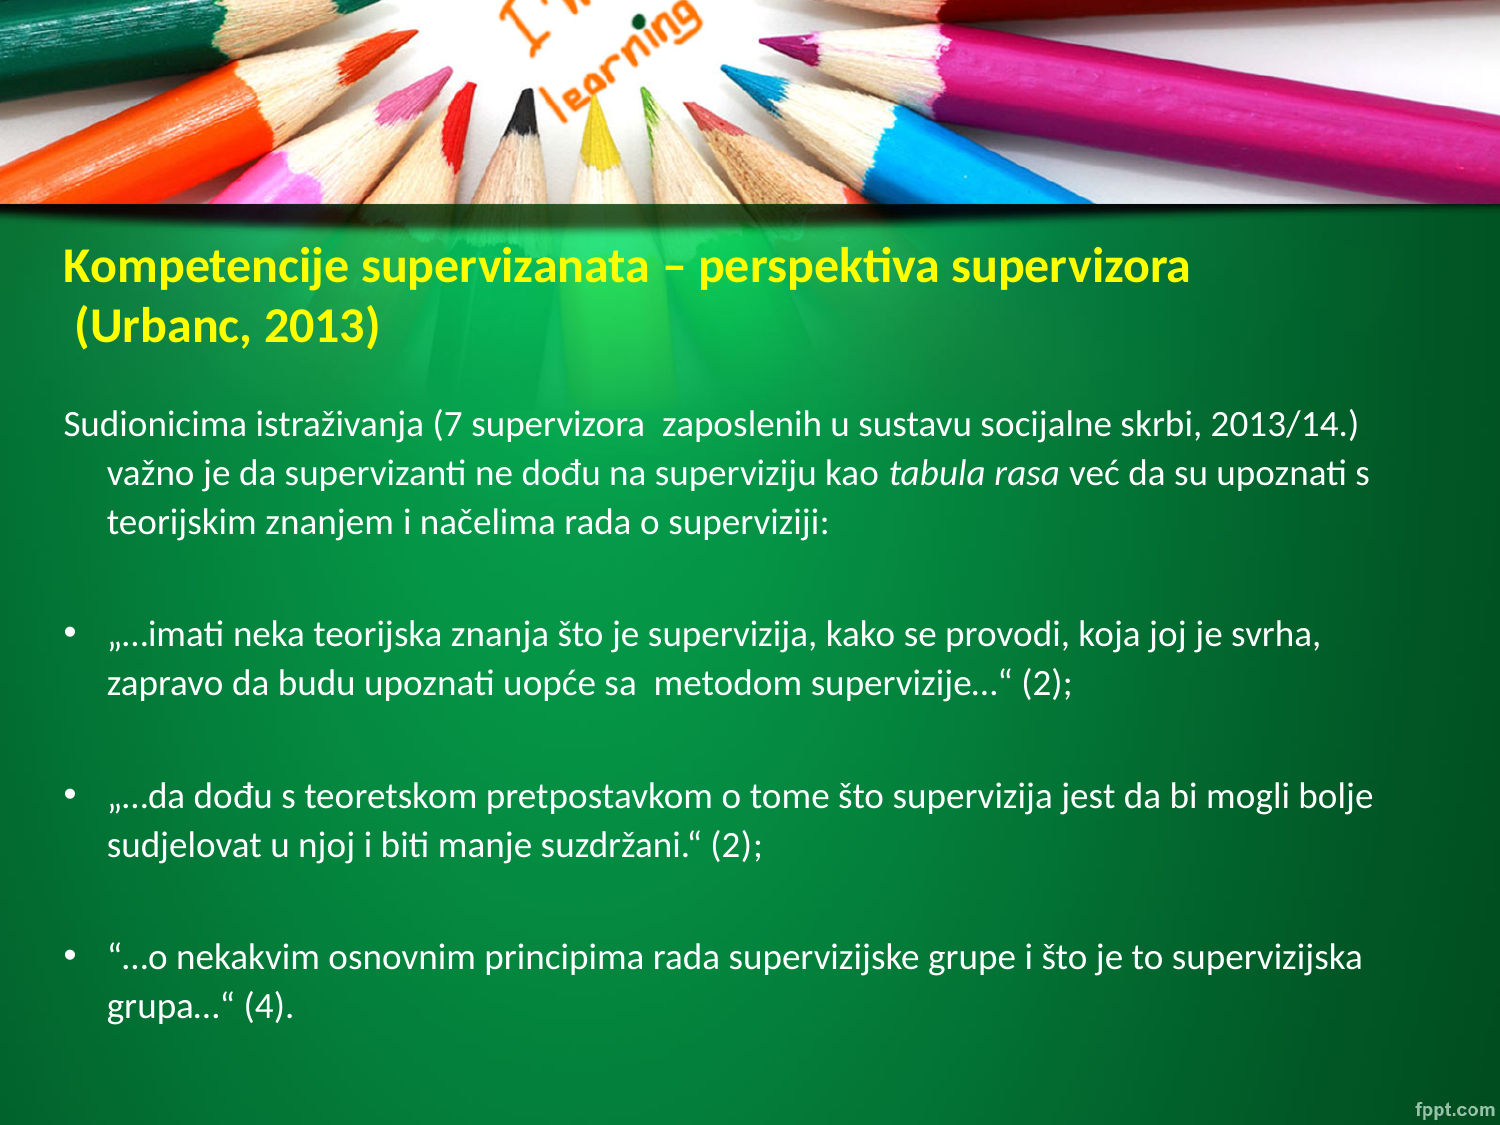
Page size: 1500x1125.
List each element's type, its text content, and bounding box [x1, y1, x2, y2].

list Sudionicima istraživanja (7 supervizora zaposlenih u sustavu socijalne skrbi, 2013/14.) važno je da supervizanti ne dođu na superviziju kao tabula rasa već da su upoznati s teorijskim znanjem i načelima rada o superviziji: „…imati neka teorijska znanja što je supervizija, kako se provodi, koja joj je svrha, zapravo da budu upoznati uopće sa metodom supervizije…“ (2); „…da dođu s teoretskom pretpostavkom o tome što supervizija jest da bi mogli bolje sudjelovat u njoj i biti manje suzdržani.“ (2); “…o nekakvim osnovnim principima rada supervizijske grupe i što je to supervizijska grupa…“ (4). [48, 387, 1427, 1039]
picture [0, 0, 1500, 1125]
title Kompetencije supervizanata – perspektiva supervizora (Urbanc, 2013) [48, 198, 1399, 387]
